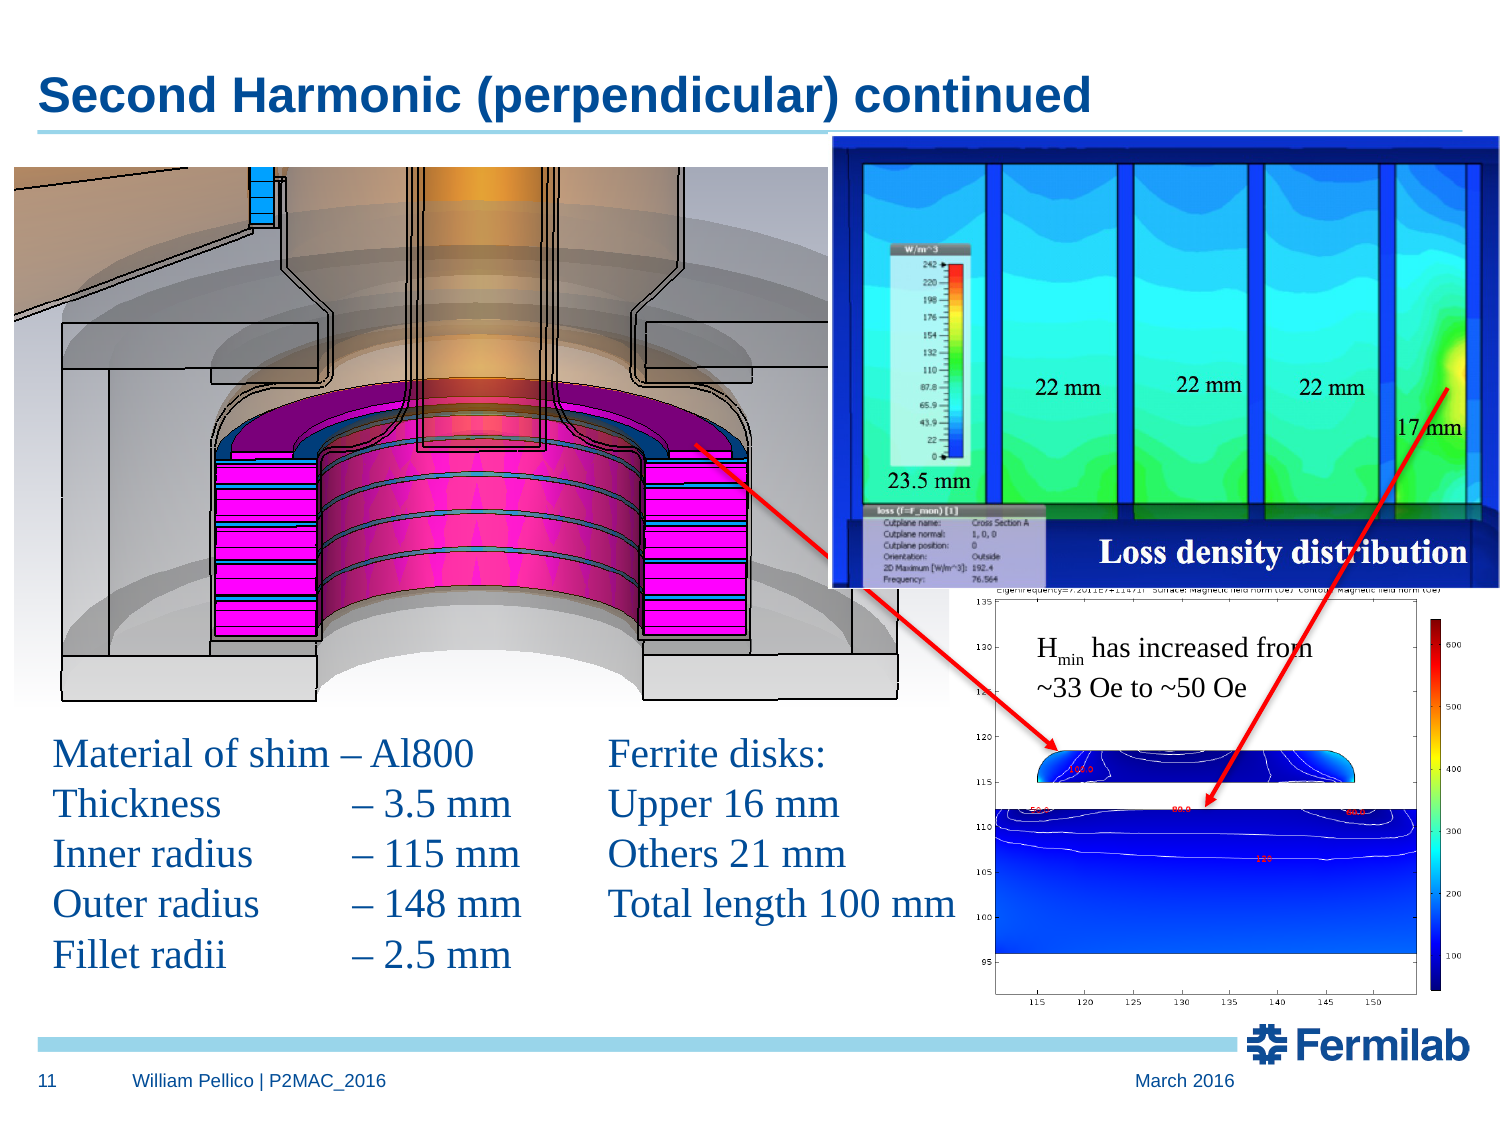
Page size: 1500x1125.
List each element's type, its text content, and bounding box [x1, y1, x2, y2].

title Second Harmonic (perpendicular) continued [37, 17, 1463, 123]
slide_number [1058, 1068, 1235, 1109]
slide_number 11 [37, 1068, 111, 1109]
footer William Pellico | P2MAC_2016 [132, 1068, 1014, 1109]
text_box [694, 443, 1059, 752]
text_box Material of shim – Al800 Thickness – 3.5 mm Inner radius – 115 mm Outer radius – 148 mm Fillet radii – 2.5 mm [37, 718, 593, 984]
picture [0, 0, 1500, 1125]
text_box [1204, 387, 1449, 808]
text_box Ferrite disks: Upper 16 mm Others 21 mm Total length 100 mm [592, 718, 958, 934]
